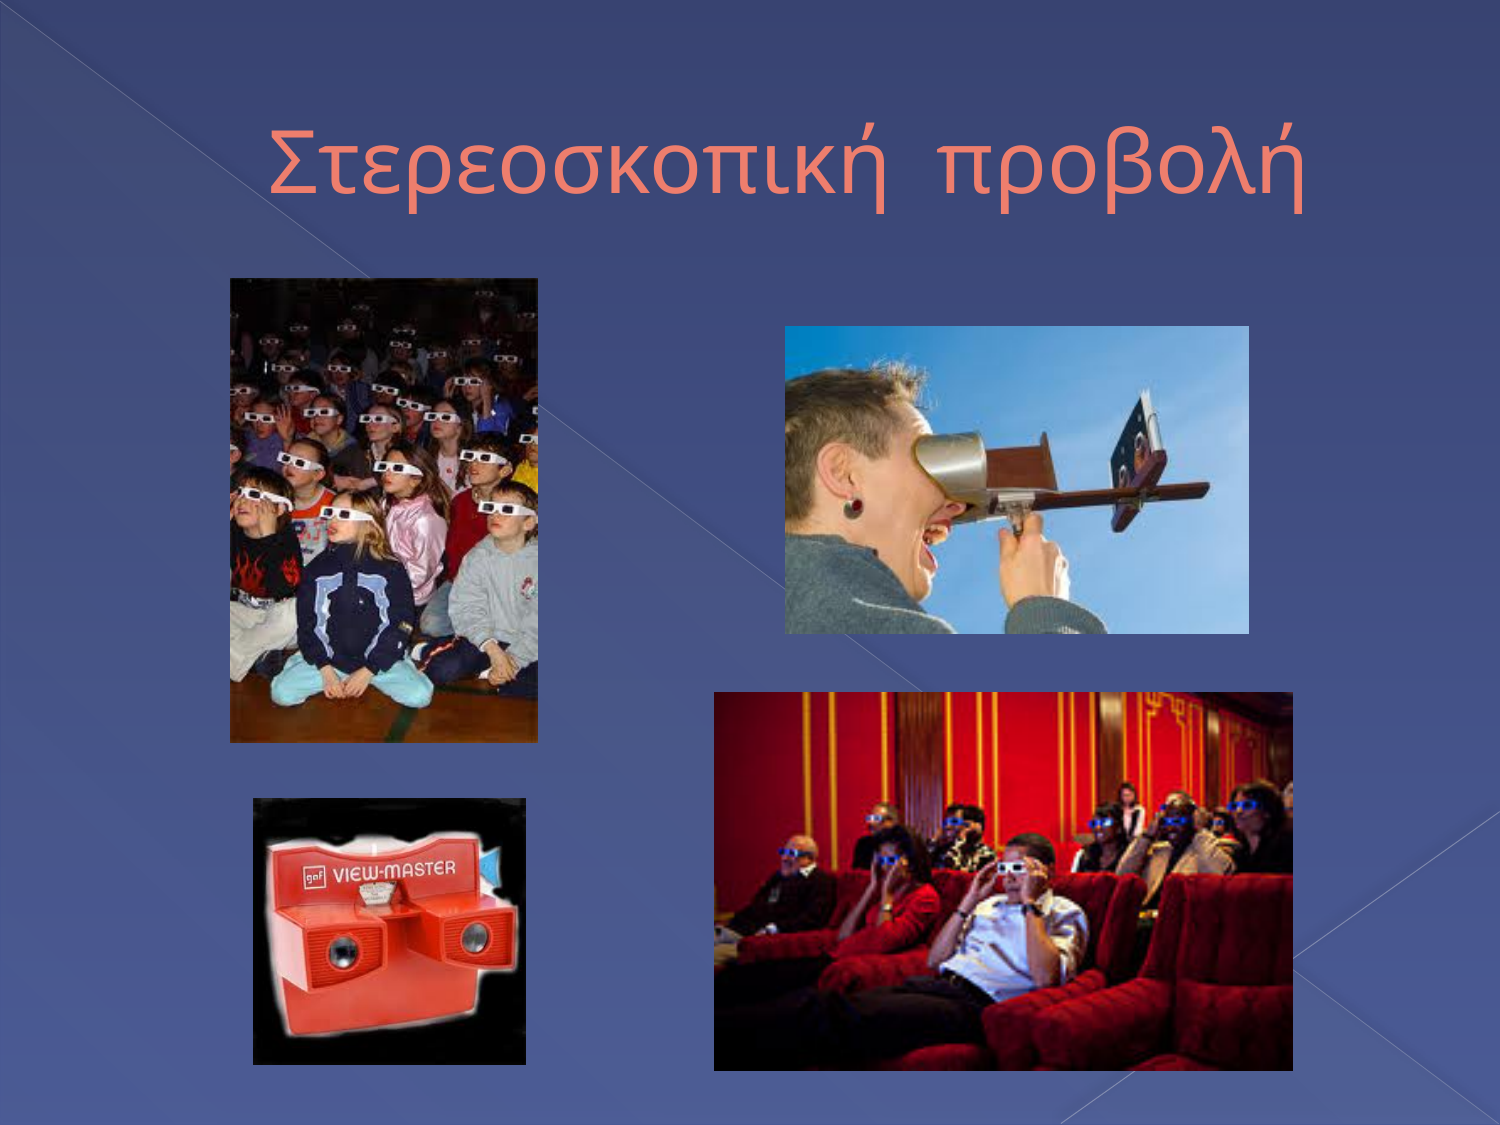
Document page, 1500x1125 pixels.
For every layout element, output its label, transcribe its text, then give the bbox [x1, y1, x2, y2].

title Στερεοσκοπική προβολή [75, 43, 1425, 274]
picture [785, 326, 1249, 634]
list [714, 692, 1293, 1071]
picture [229, 278, 538, 743]
picture [253, 798, 526, 1065]
picture [785, 359, 795, 363]
